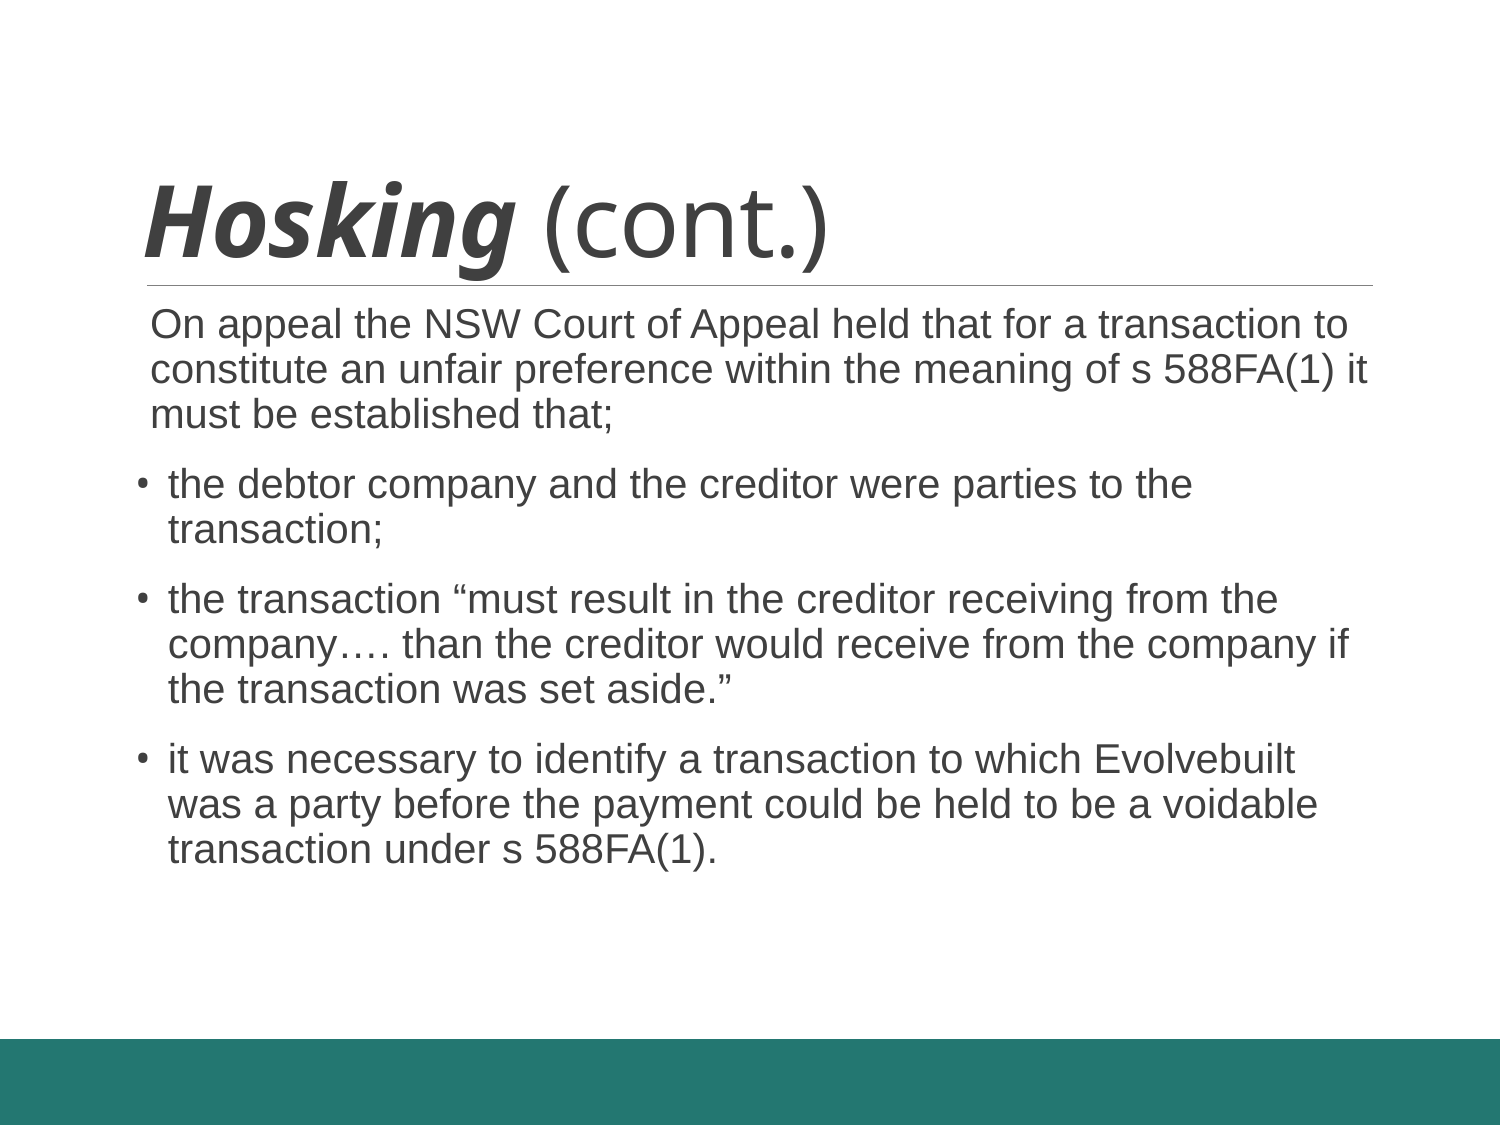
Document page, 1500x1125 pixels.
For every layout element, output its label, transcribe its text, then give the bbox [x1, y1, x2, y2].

title Hosking (cont.) [134, 46, 1373, 286]
list On appeal the NSW Court of Appeal held that for a transaction to constitute an unfair preference within the meaning of s 588FA(1) it must be established that; the debtor company and the creditor were parties to the transaction; the transaction “must result in the creditor receiving from the company…. than the creditor would receive from the company if the transaction was set aside.” it was necessary to identify a transaction to which Evolvebuilt was a party before the payment could be held to be a voidable transaction under s 588FA(1). [134, 302, 1373, 964]
